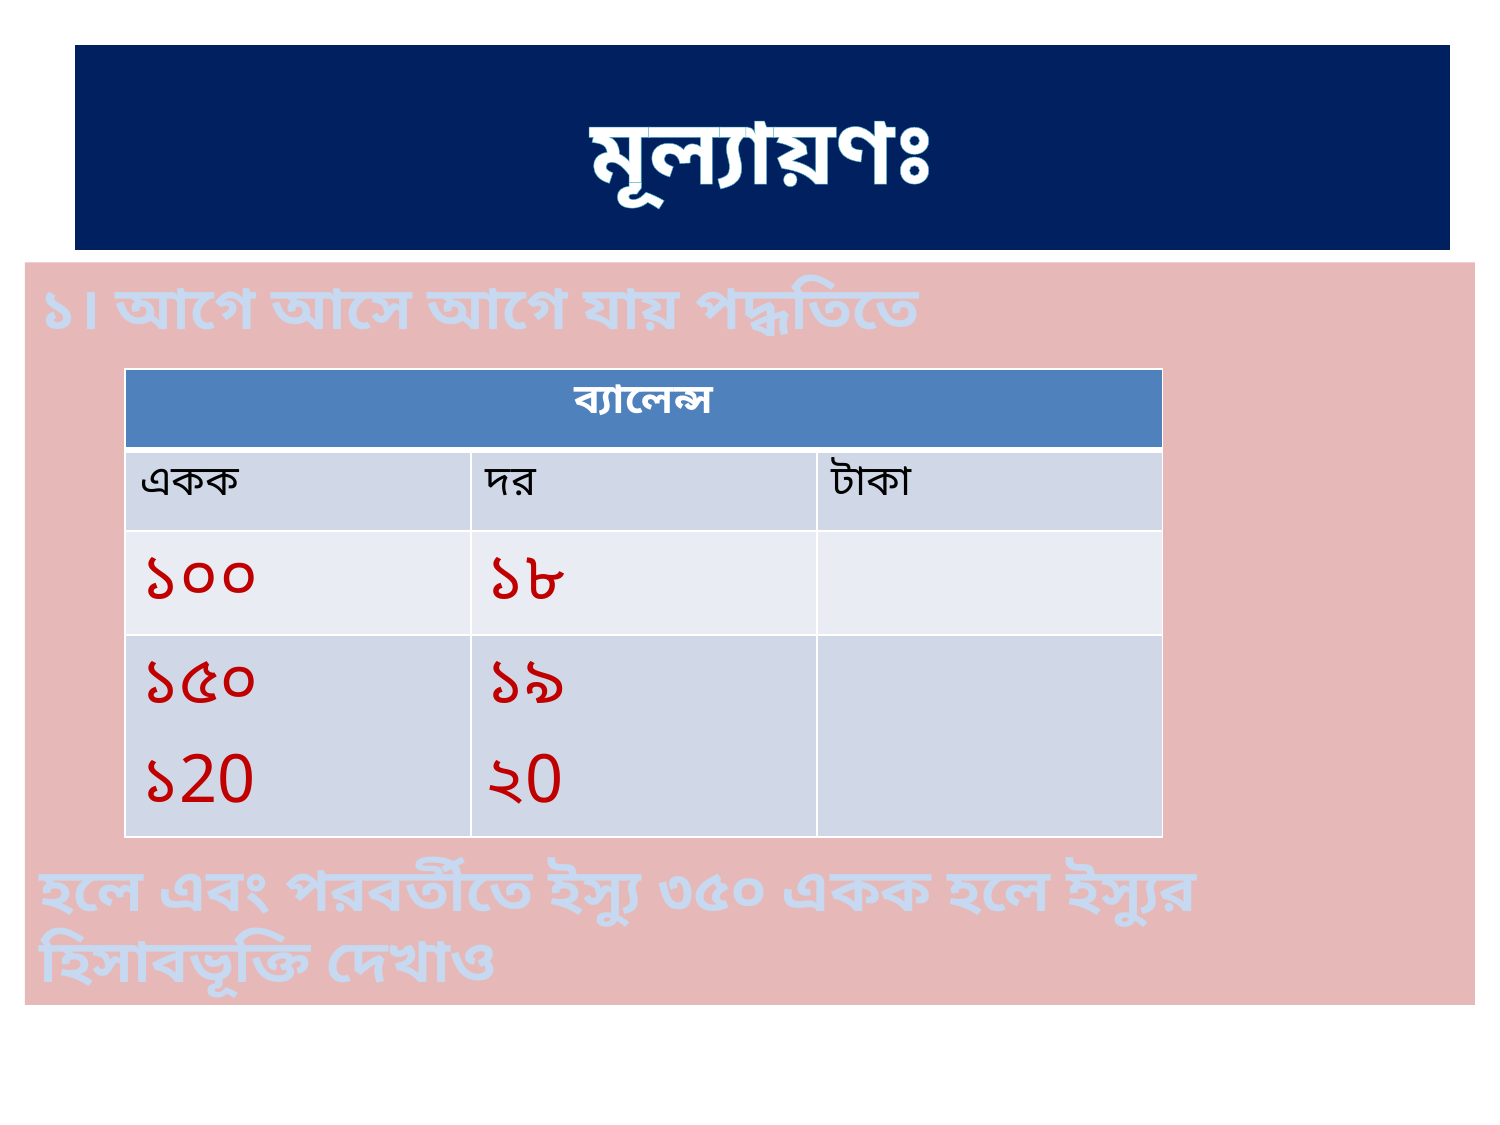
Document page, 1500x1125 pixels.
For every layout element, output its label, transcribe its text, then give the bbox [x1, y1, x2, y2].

title মূল্যায়ণঃ [75, 45, 1450, 250]
table_cell ১৯ ২0 [472, 636, 816, 836]
table_cell একক [126, 453, 470, 530]
table_cell [818, 532, 1162, 634]
table_cell ১০০ [126, 532, 470, 634]
table_cell টাকা [818, 453, 1162, 530]
table_cell [818, 636, 1162, 836]
table_cell ১৮ [472, 532, 816, 634]
table_cell ১৫০ ১20 [126, 636, 470, 836]
table_cell দর [472, 453, 816, 530]
list ১। আগে আসে আগে যায় পদ্ধতিতে হলে এবং পরবর্তীতে ইস্যু ৩৫০ একক হলে ইস্যুর হিসাবভূক্তি দেখাও [24, 262, 1475, 1005]
table_header ব্যালেন্স [126, 370, 1162, 447]
